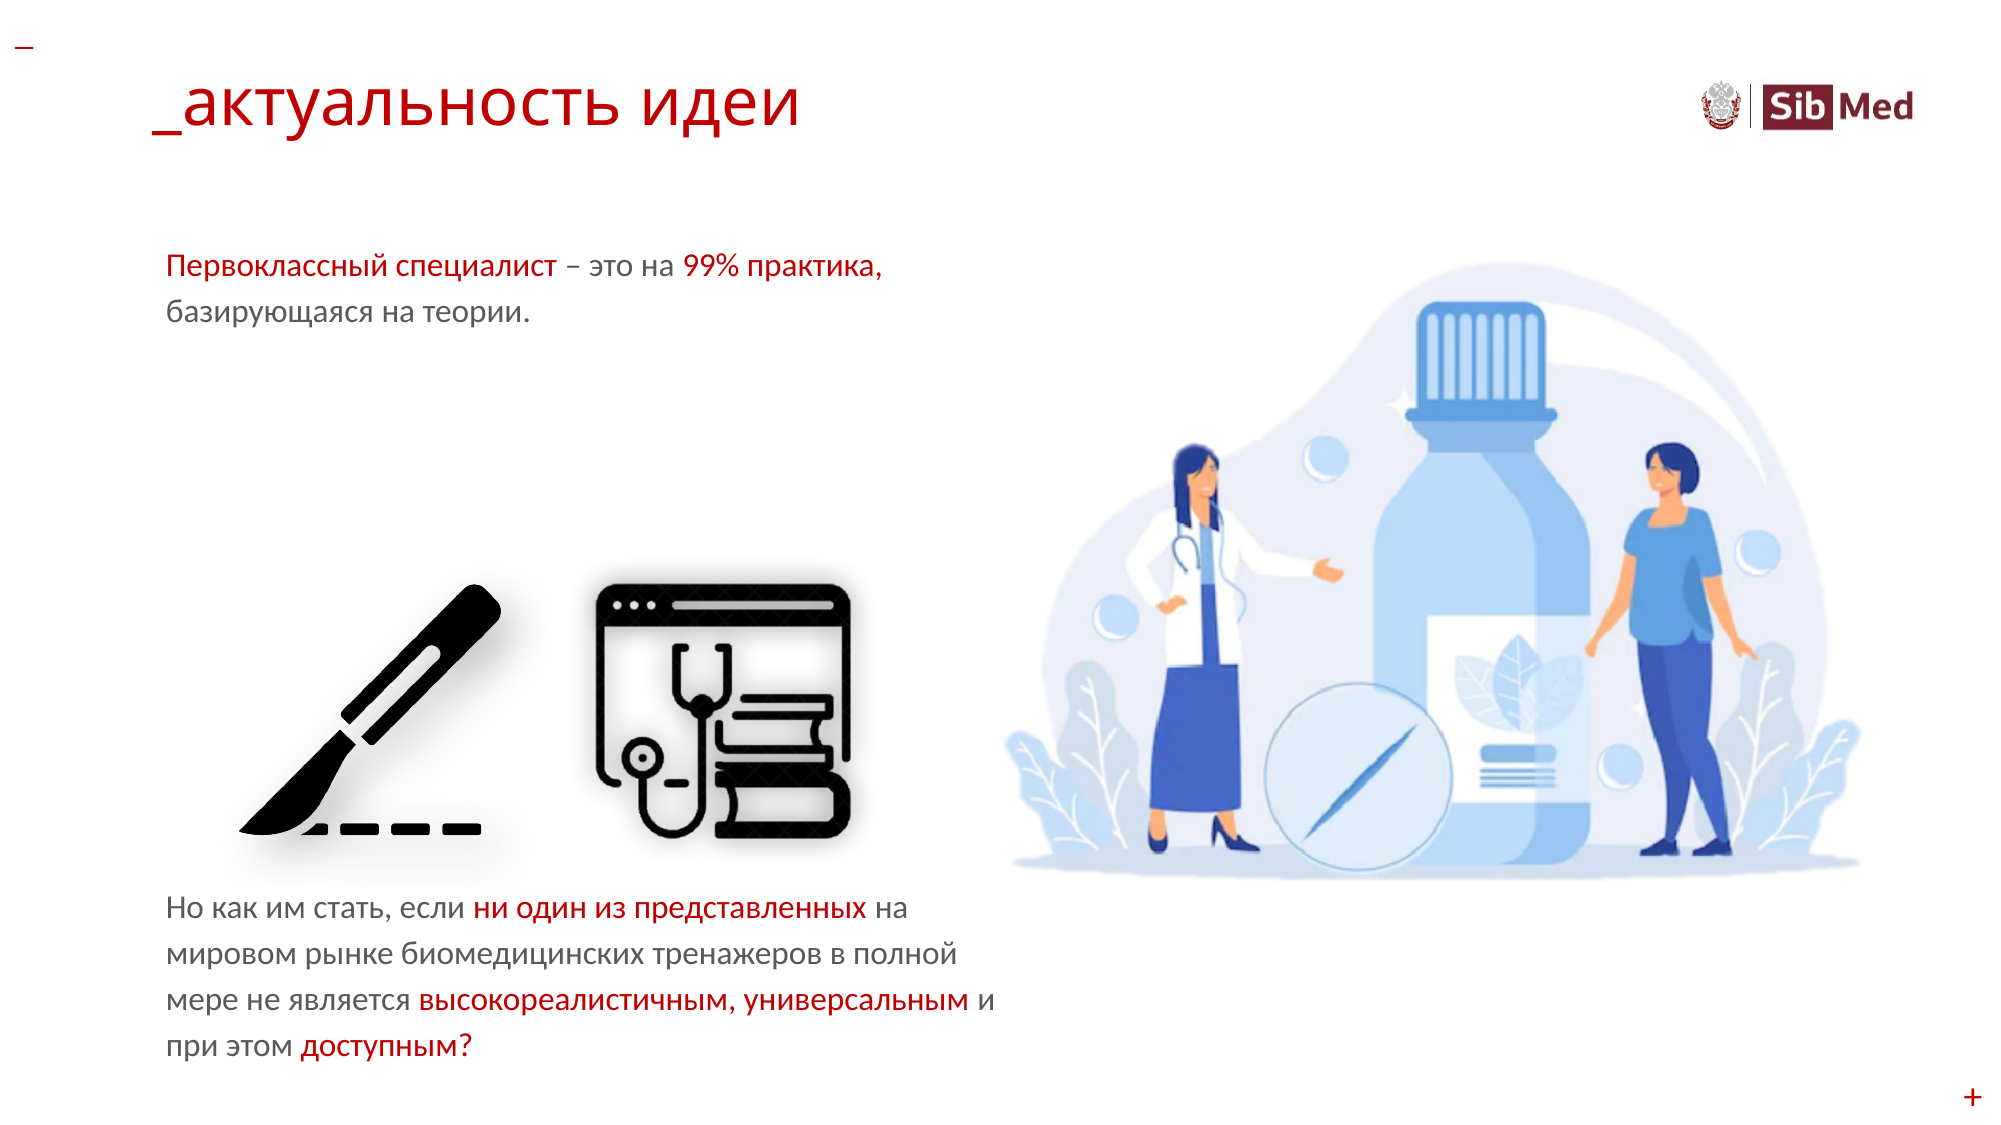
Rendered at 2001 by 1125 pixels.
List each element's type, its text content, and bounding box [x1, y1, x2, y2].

picture [239, 578, 501, 841]
title _актуальность идеи [137, 59, 1863, 227]
text_box _ [0, 0, 49, 60]
text_box Первоклассный специалист – это на 99% практика, базирующаяся на теории. Но как им стать, если ни один из представленных на мировом рынке биомедицинских тренажеров в полной мере не является высокореалистичным, универсальным и при этом доступным? [137, 227, 1011, 1092]
picture [944, 224, 1937, 922]
picture [590, 578, 855, 841]
text_box + [1948, 1064, 2000, 1125]
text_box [1698, 75, 1933, 137]
